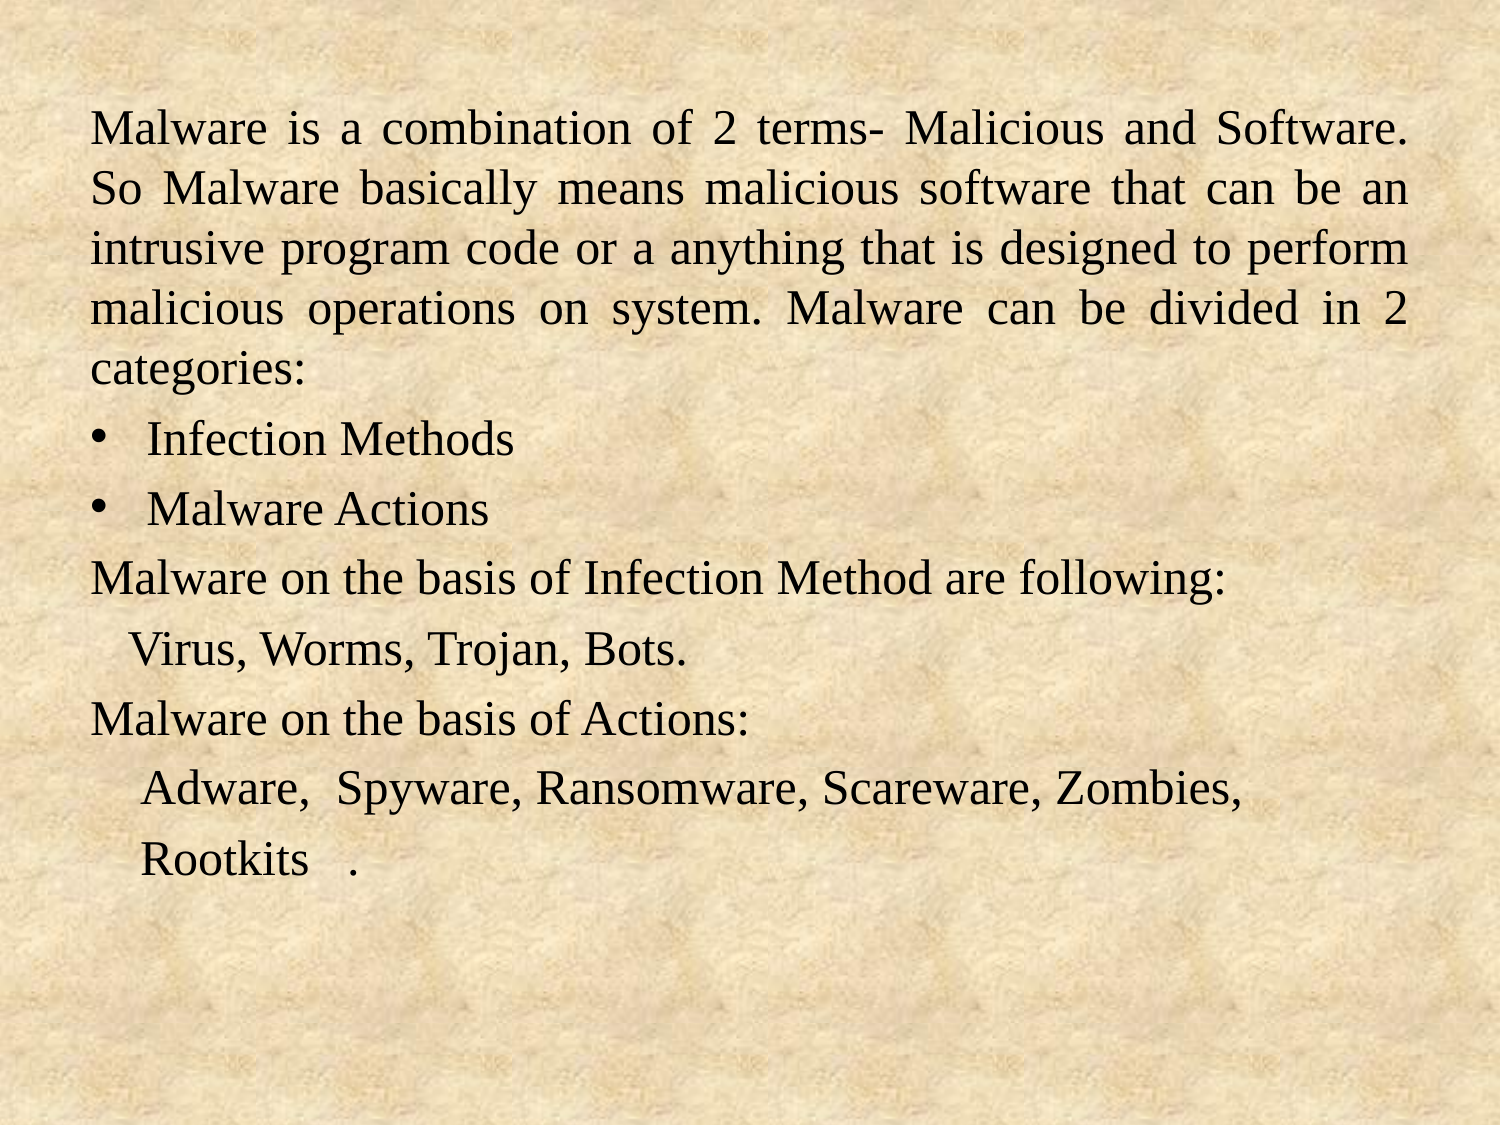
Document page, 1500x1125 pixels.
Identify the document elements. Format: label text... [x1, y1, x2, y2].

picture [0, 0, 1500, 1125]
list Malware is a combination of 2 terms- Malicious and Software. So Malware basically means malicious software that can be an intrusive program code or a anything that is designed to perform malicious operations on system. Malware can be divided in 2 categories: Infection Methods Malware Actions Malware on the basis of Infection Method are following: Virus, Worms, Trojan, Bots. Malware on the basis of Actions: Adware, Spyware, Ransomware, Scareware, Zombies, Rootkits . [75, 87, 1425, 1005]
